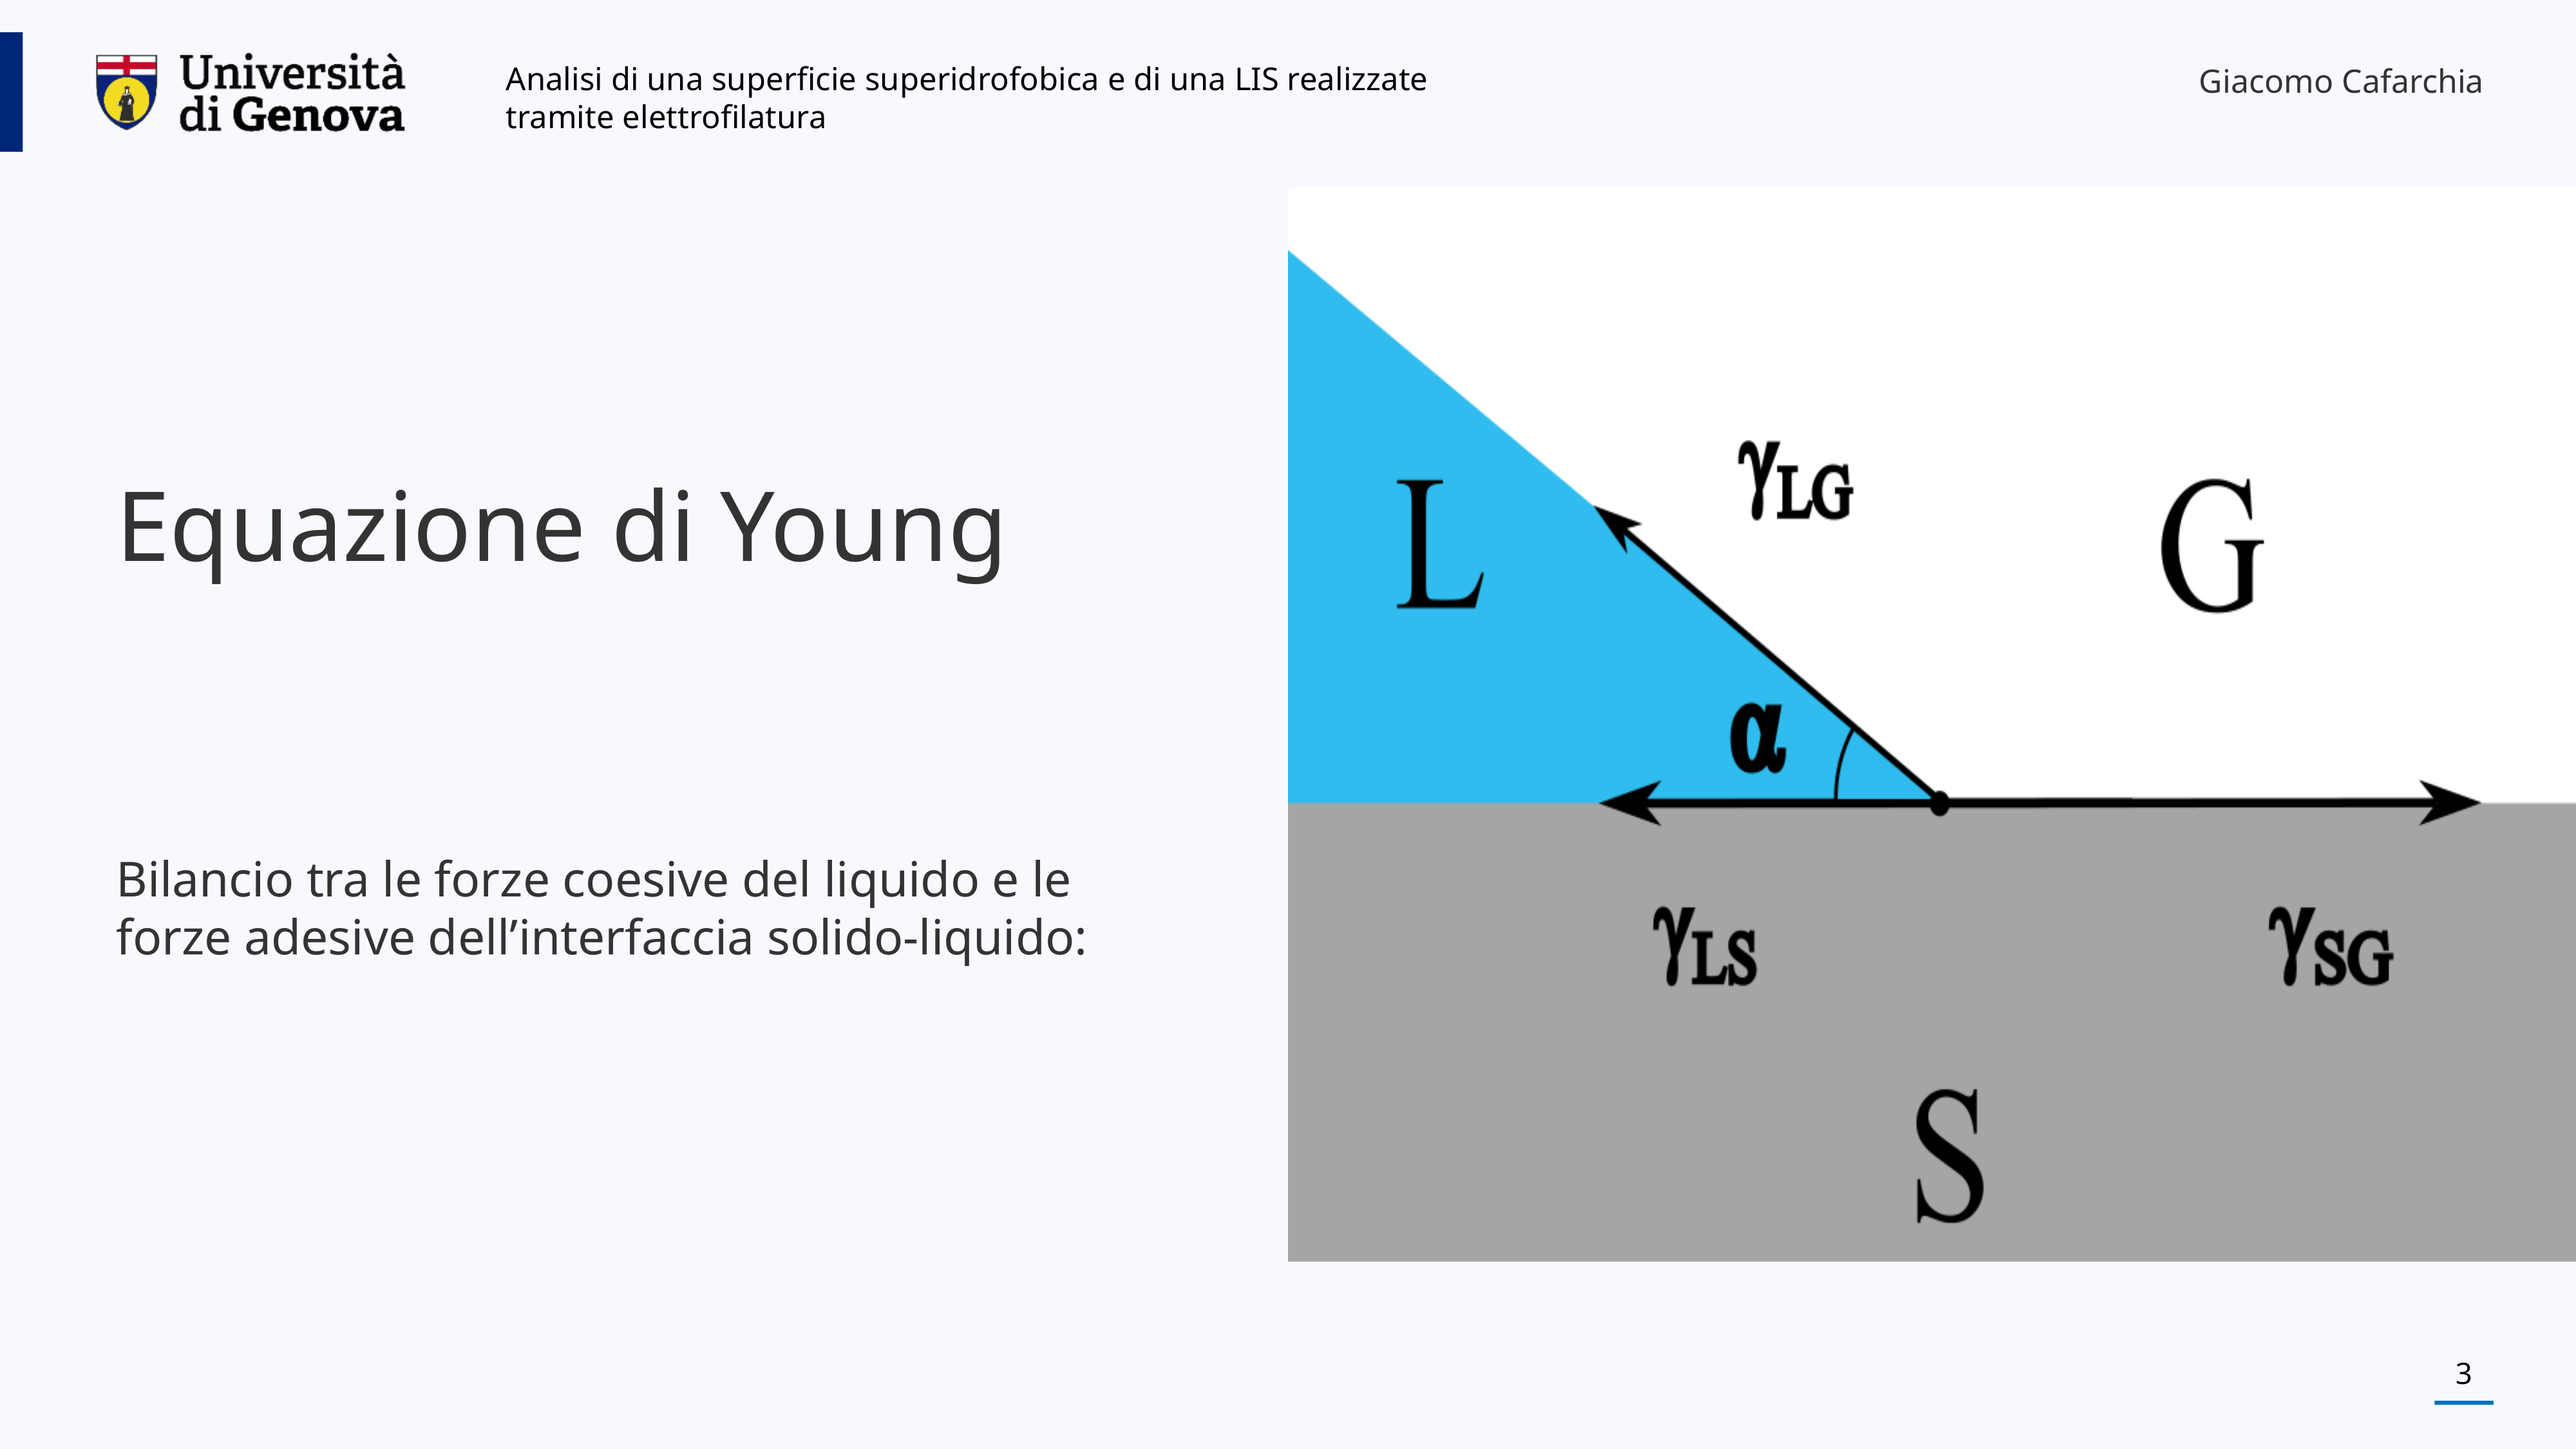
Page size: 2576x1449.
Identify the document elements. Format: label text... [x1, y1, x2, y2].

picture [1287, 187, 2576, 1262]
list Equazione di Young [116, 464, 1131, 582]
picture [96, 52, 406, 132]
